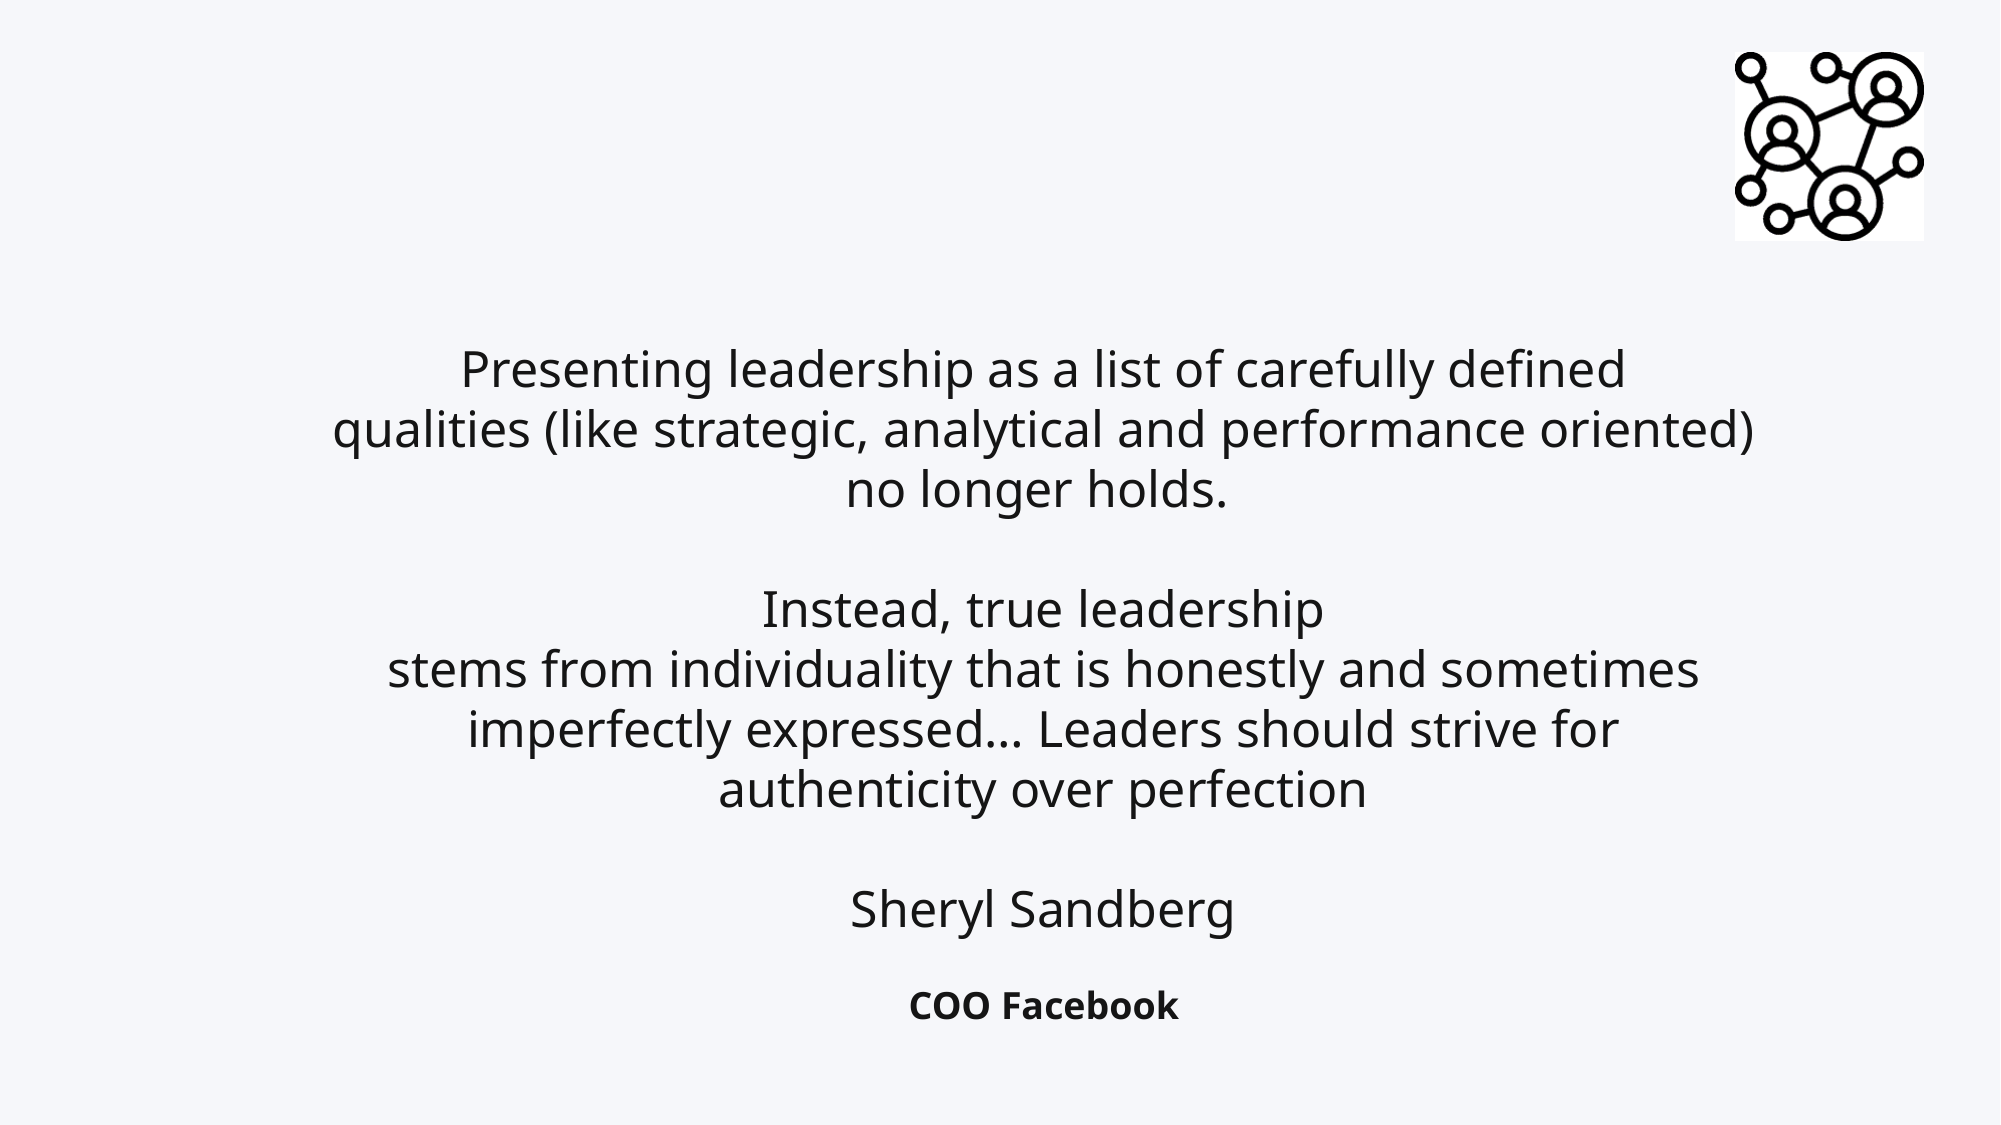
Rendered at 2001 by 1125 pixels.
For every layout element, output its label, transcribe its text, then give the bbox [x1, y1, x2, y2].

text_box Presenting leadership as a list of carefully defined qualities (like strategic, analytical and performance oriented) no longer holds. Instead, true leadership stems from individuality that is honestly and sometimes imperfectly expressed… Leaders should strive for authenticity over perfection Sheryl Sandberg COO Facebook [288, 329, 1799, 1035]
picture [1735, 52, 1924, 241]
